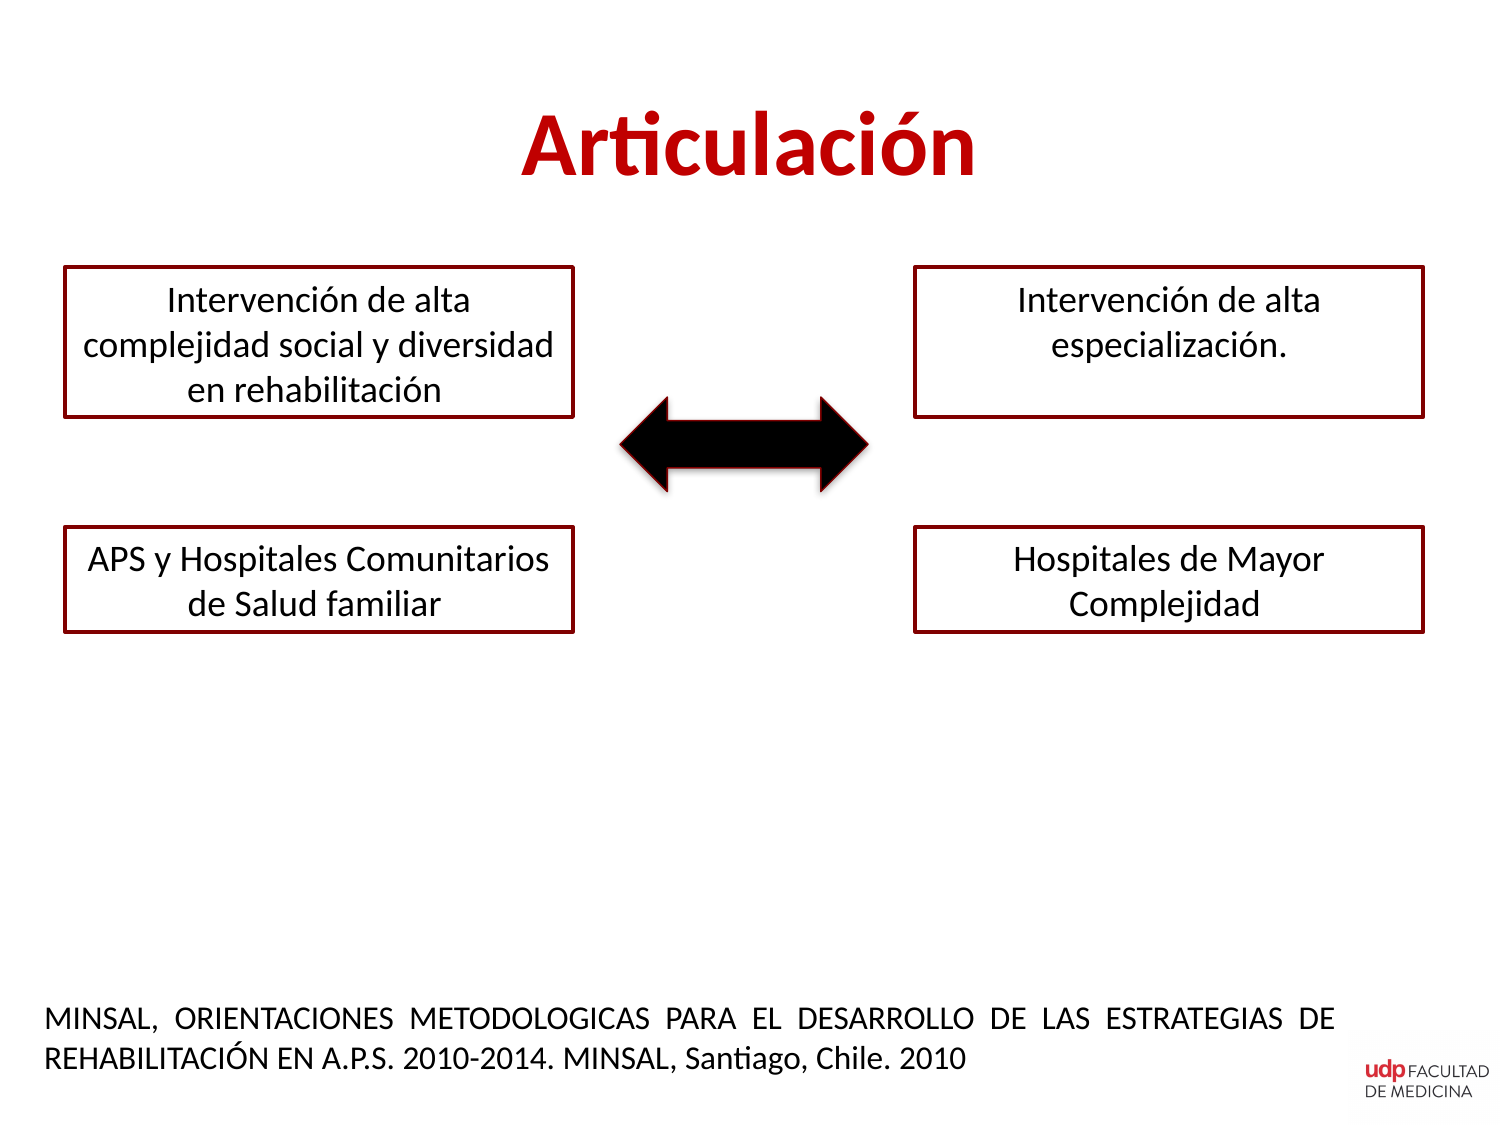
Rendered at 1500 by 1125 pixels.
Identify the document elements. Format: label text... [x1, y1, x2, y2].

text_box MINSAL, ORIENTACIONES METODOLOGICAS PARA EL DESARROLLO DE LAS ESTRATEGIAS DE REHABILITACIÓN EN A.P.S. 2010-2014. MINSAL, Santiago, Chile. 2010 [29, 988, 1353, 1124]
text_box APS y Hospitales Comunitarios de Salud familiar [63, 525, 575, 634]
title Articulación [75, 45, 1425, 233]
text_box [619, 396, 869, 493]
text_box Intervención de alta especialización. [913, 265, 1425, 419]
text_box Hospitales de Mayor Complejidad [913, 525, 1425, 634]
picture [1348, 1030, 1500, 1125]
text_box Intervención de alta complejidad social y diversidad en rehabilitación [63, 265, 575, 419]
